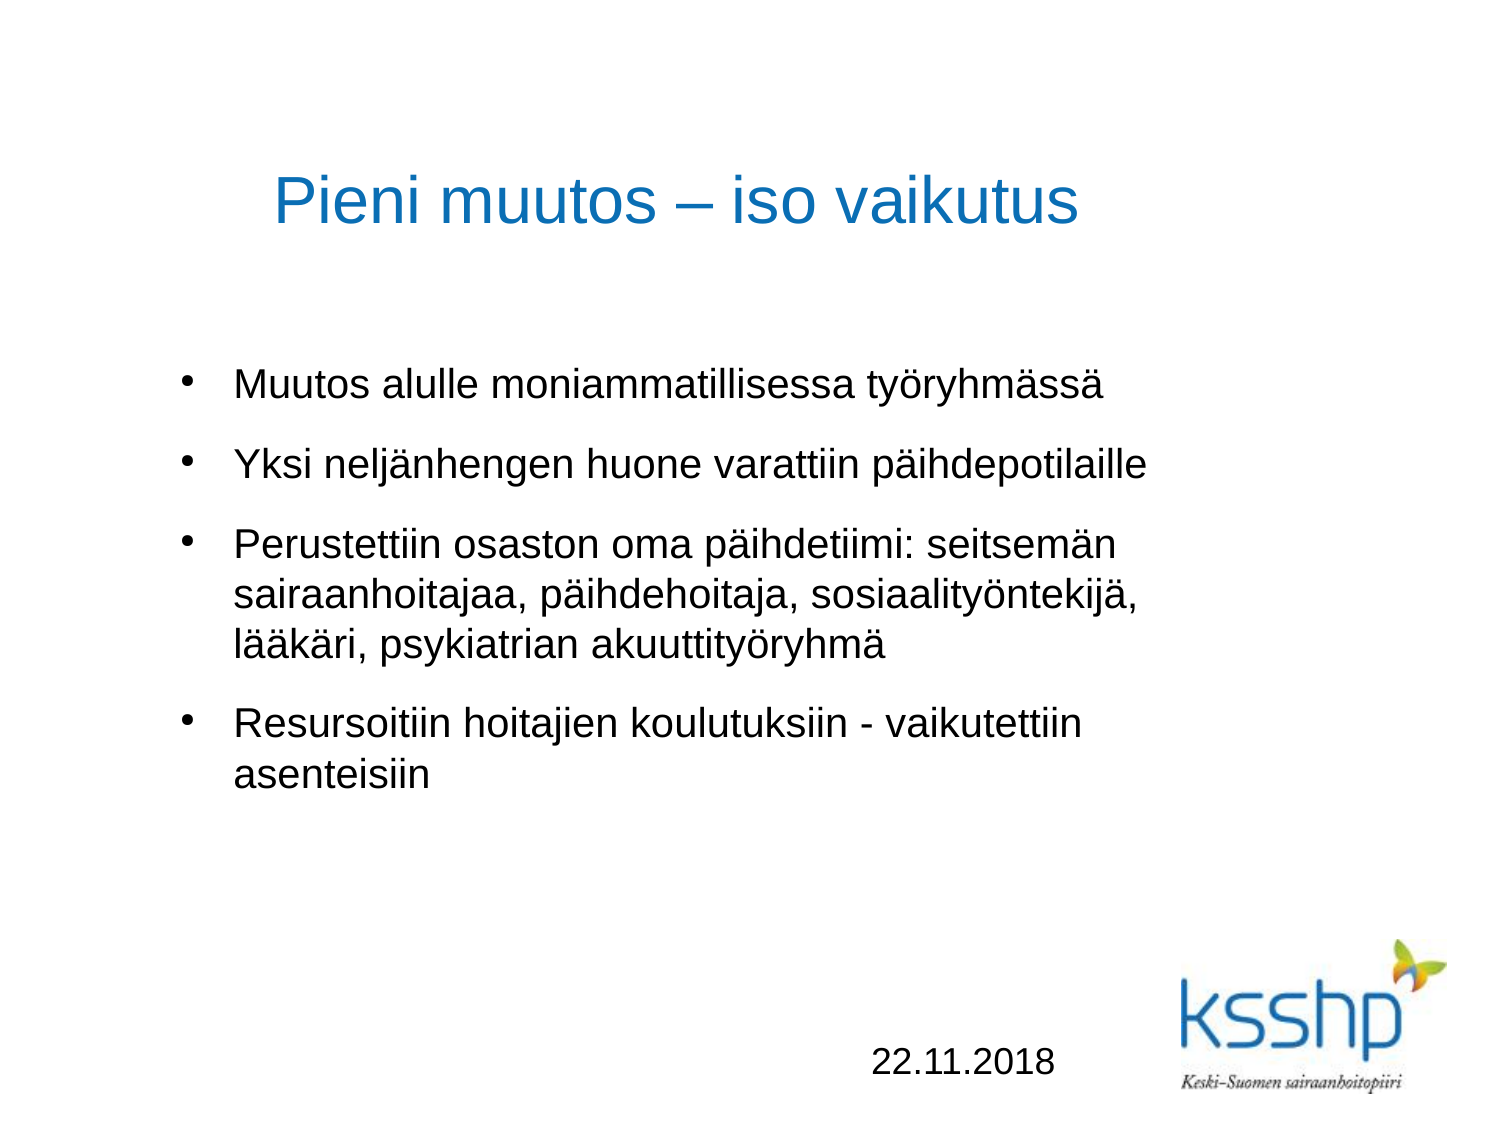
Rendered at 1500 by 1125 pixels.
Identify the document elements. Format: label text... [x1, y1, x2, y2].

list Muutos alulle moniammatillisessa työryhmässä Yksi neljänhengen huone varattiin päihdepotilaille Perustettiin osaston oma päihdetiimi: seitsemän sairaanhoitajaa, päihdehoitaja, sosiaalityöntekijä, lääkäri, psykiatrian akuuttityöryhmä Resursoitiin hoitajien koulutuksiin - vaikutettiin asenteisiin [147, 349, 1260, 953]
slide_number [856, 1029, 1107, 1068]
picture [1181, 939, 1447, 1094]
title Pieni muutos – iso vaikutus [147, 148, 1361, 256]
